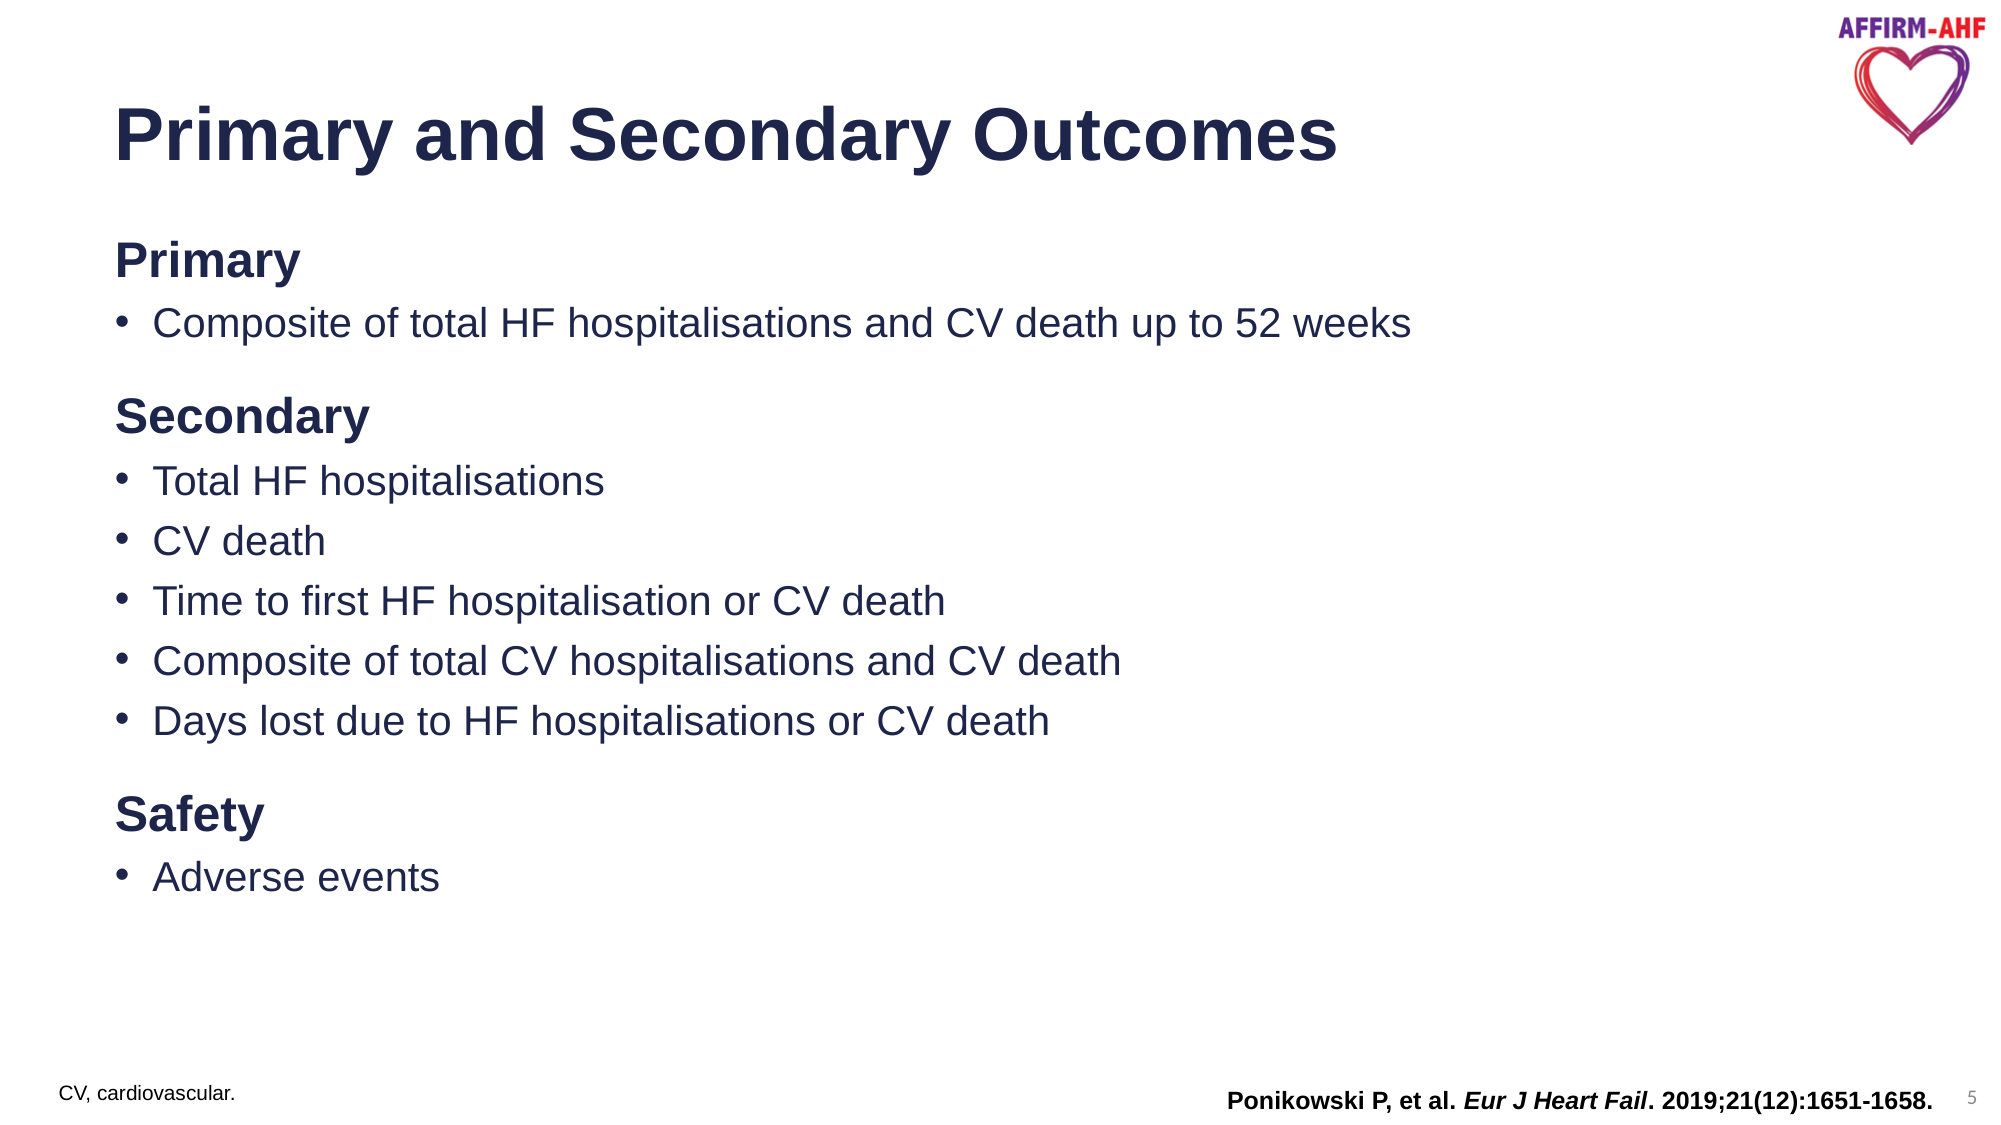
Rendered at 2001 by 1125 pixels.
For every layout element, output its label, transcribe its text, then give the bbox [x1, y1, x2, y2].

list Primary Composite of total HF hospitalisations and CV death up to 52 weeks Secondary Total HF hospitalisations CV death Time to first HF hospitalisation or CV death Composite of total CV hospitalisations and CV death Days lost due to HF hospitalisations or CV death Safety Adverse events [99, 220, 1900, 963]
picture [1829, 0, 1998, 151]
slide_number 5 [1957, 1076, 1993, 1115]
text_box CV, cardiovascular. [43, 1072, 1211, 1112]
title Primary and Secondary Outcomes [99, 78, 1900, 191]
text_box Ponikowski P, et al. Eur J Heart Fail. 2019;21(12):1651-1658. [1212, 1076, 1957, 1122]
